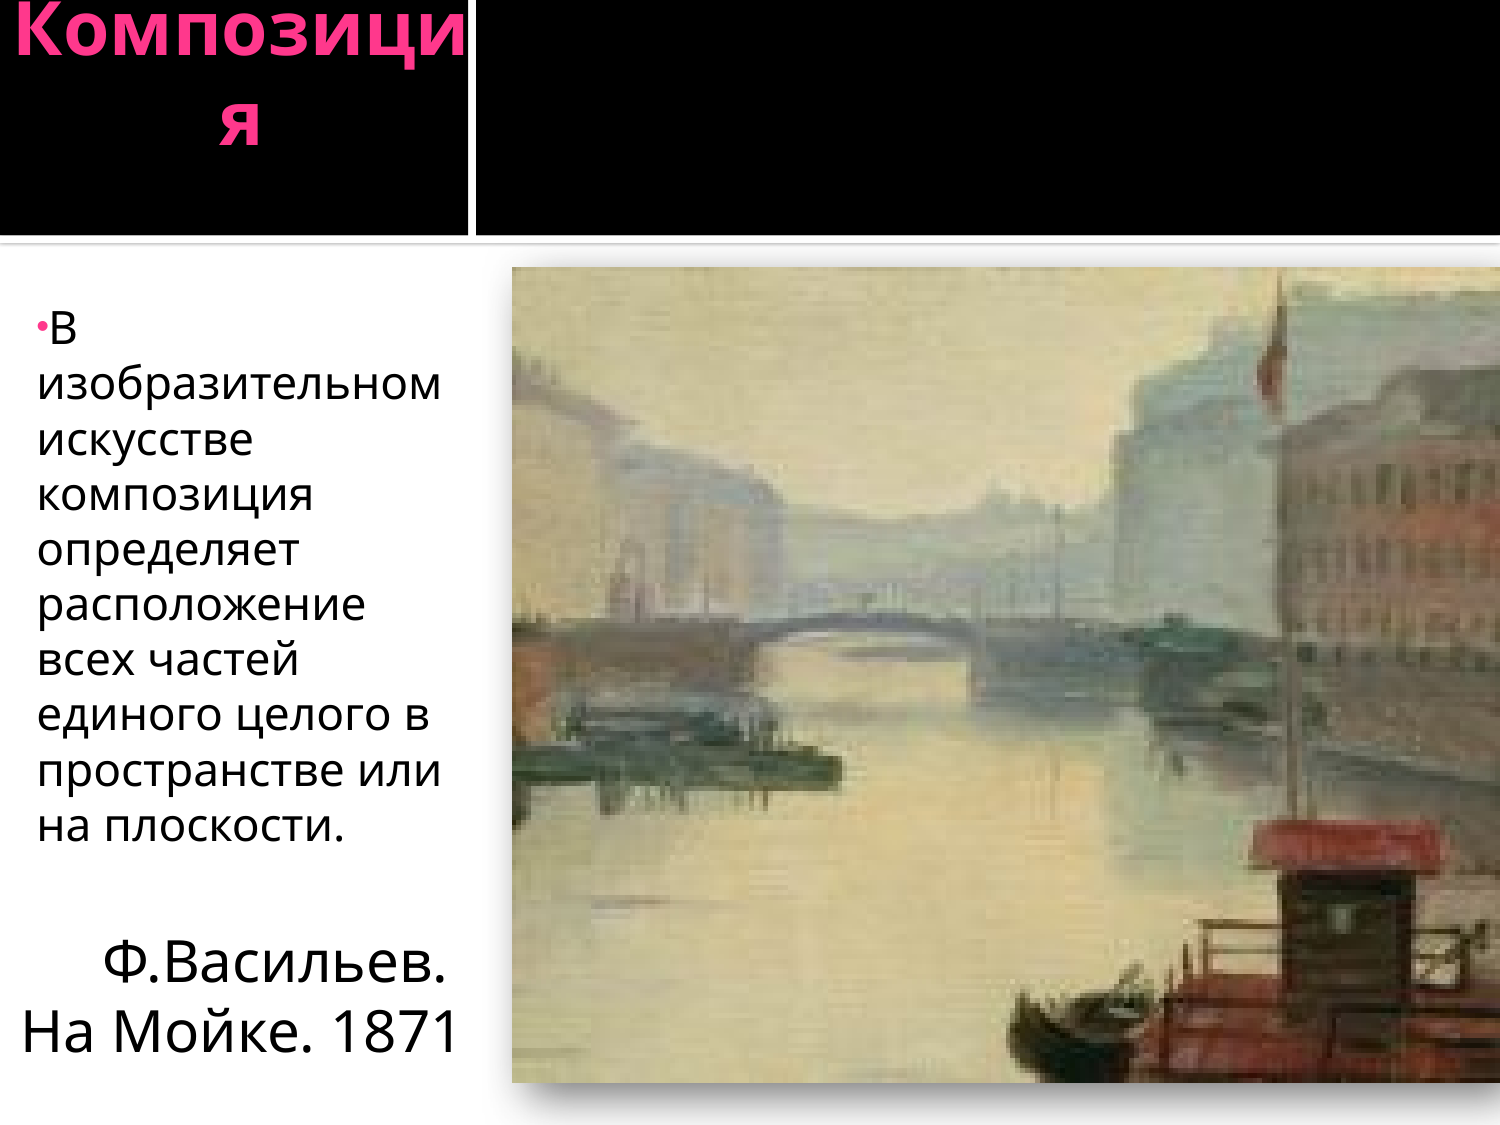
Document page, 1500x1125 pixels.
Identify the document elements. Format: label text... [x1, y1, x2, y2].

list В изобразительном искусстве композиция определяет расположение всех частей единого целого в пространстве или на плоскости. [27, 283, 491, 870]
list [511, 267, 1500, 1083]
title Композиция [0, 0, 479, 161]
text_box Ф.Васильев. На Мойке. 1871 [0, 916, 479, 1072]
